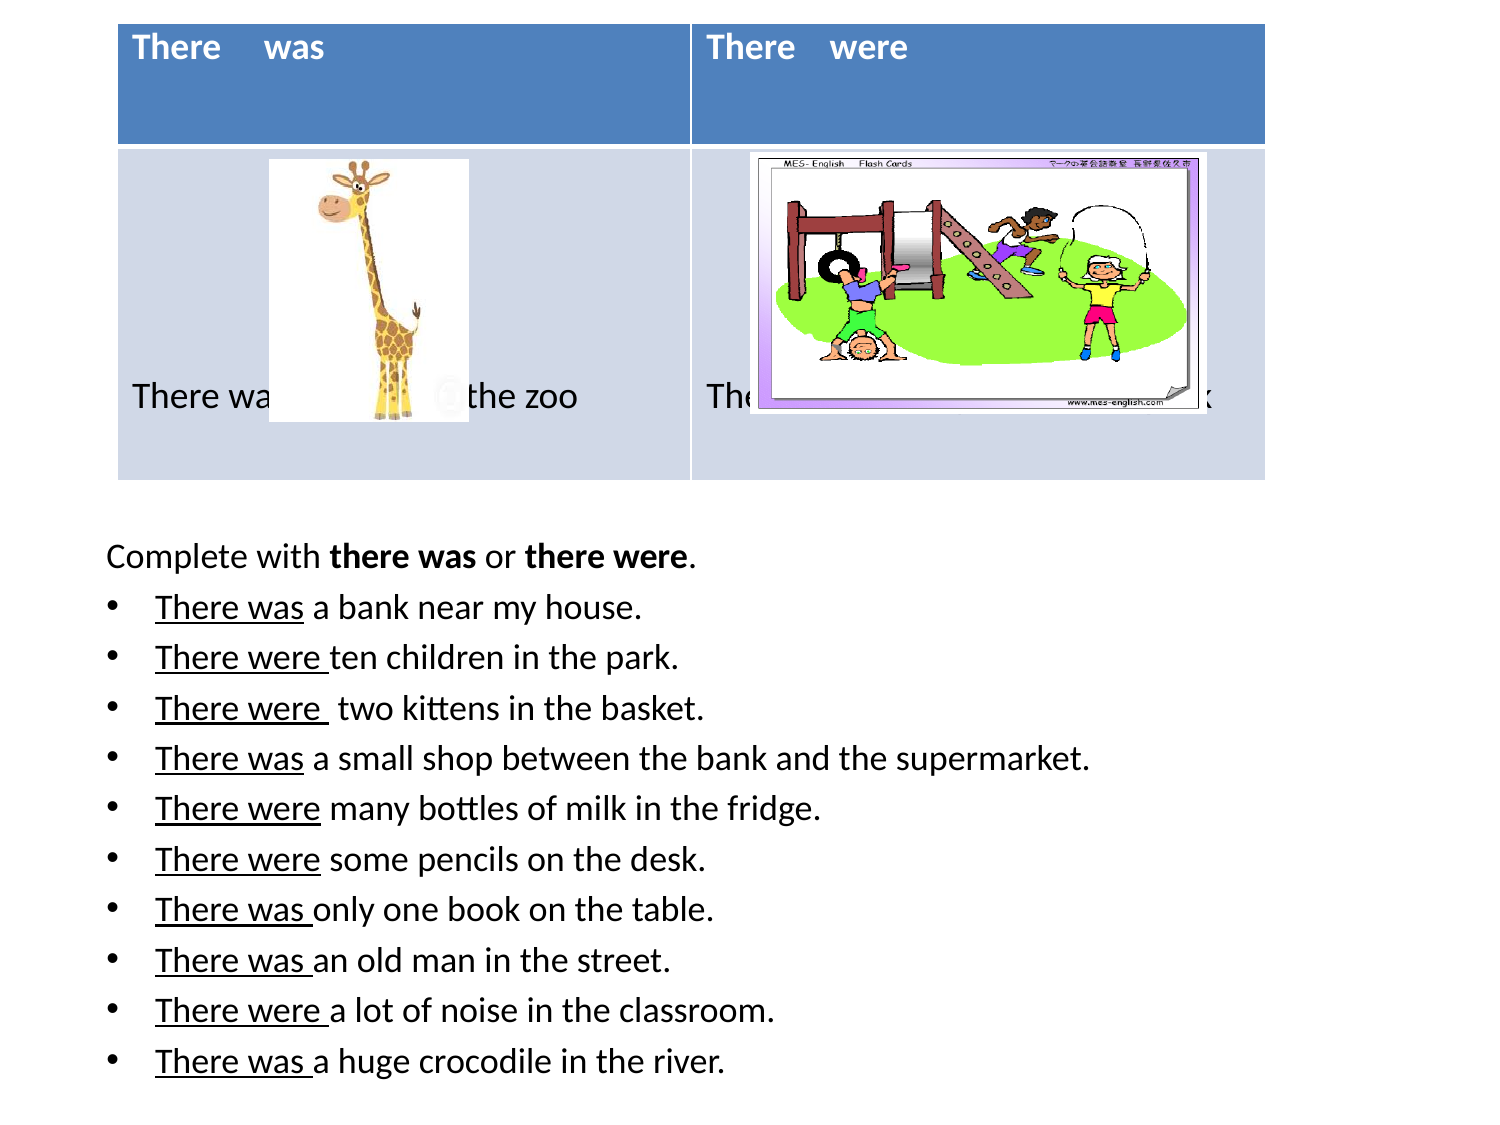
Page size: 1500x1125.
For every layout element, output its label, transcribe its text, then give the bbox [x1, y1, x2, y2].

table_cell There was a giraffe at the zoo [118, 149, 690, 480]
picture [749, 152, 1208, 414]
table_header There was [118, 24, 690, 144]
table_header There were [692, 24, 1265, 144]
table_cell There were many kids in the park [692, 149, 1265, 480]
picture [269, 159, 469, 423]
list Complete with there was or there were. There was a bank near my house. There were ten children in the park. There were two kittens in the basket. There was a small shop between the bank and the supermarket. There were many bottles of milk in the fridge. There were some pencils on the desk. There was only one book on the table. There was an old man in the street. There were a lot of noise in the classroom. There was a huge crocodile in the river. [91, 222, 1442, 1102]
